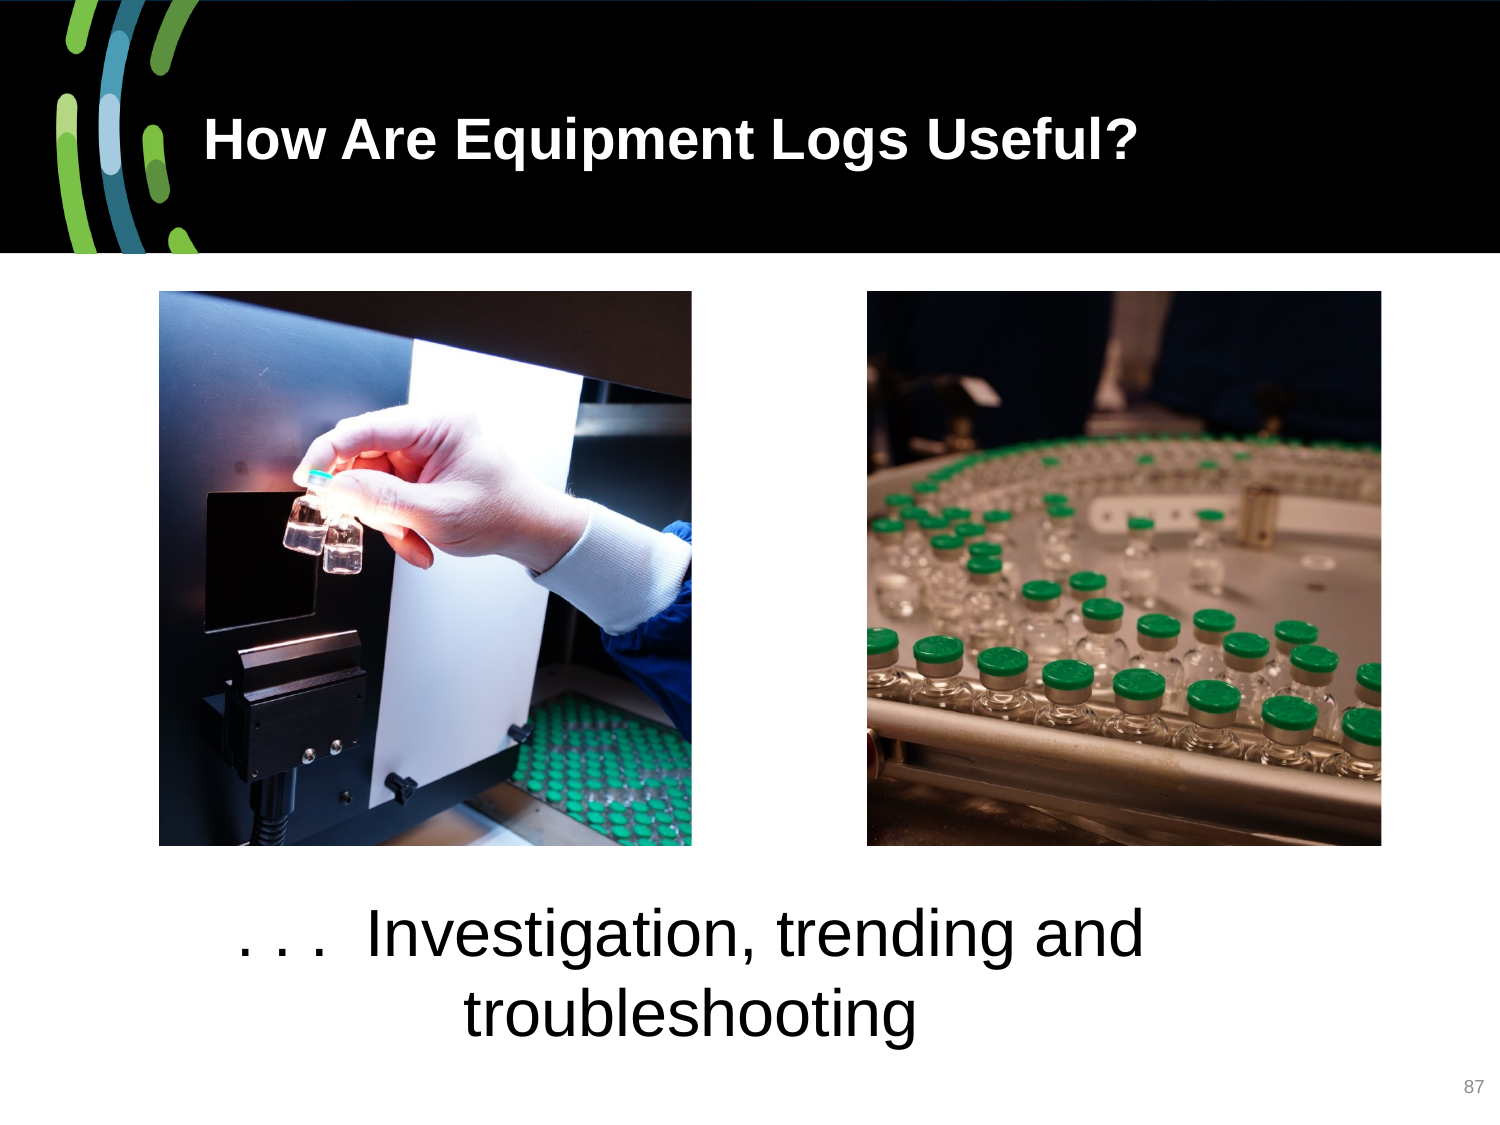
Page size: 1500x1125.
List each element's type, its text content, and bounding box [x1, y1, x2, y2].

picture [867, 291, 1382, 846]
title How Are Equipment Logs Useful? [188, 87, 1195, 290]
picture [159, 291, 692, 846]
text_box . . . Investigation, trending and troubleshooting [159, 882, 1224, 1057]
slide_number 87 [1393, 1046, 1500, 1125]
picture [0, 0, 512, 254]
